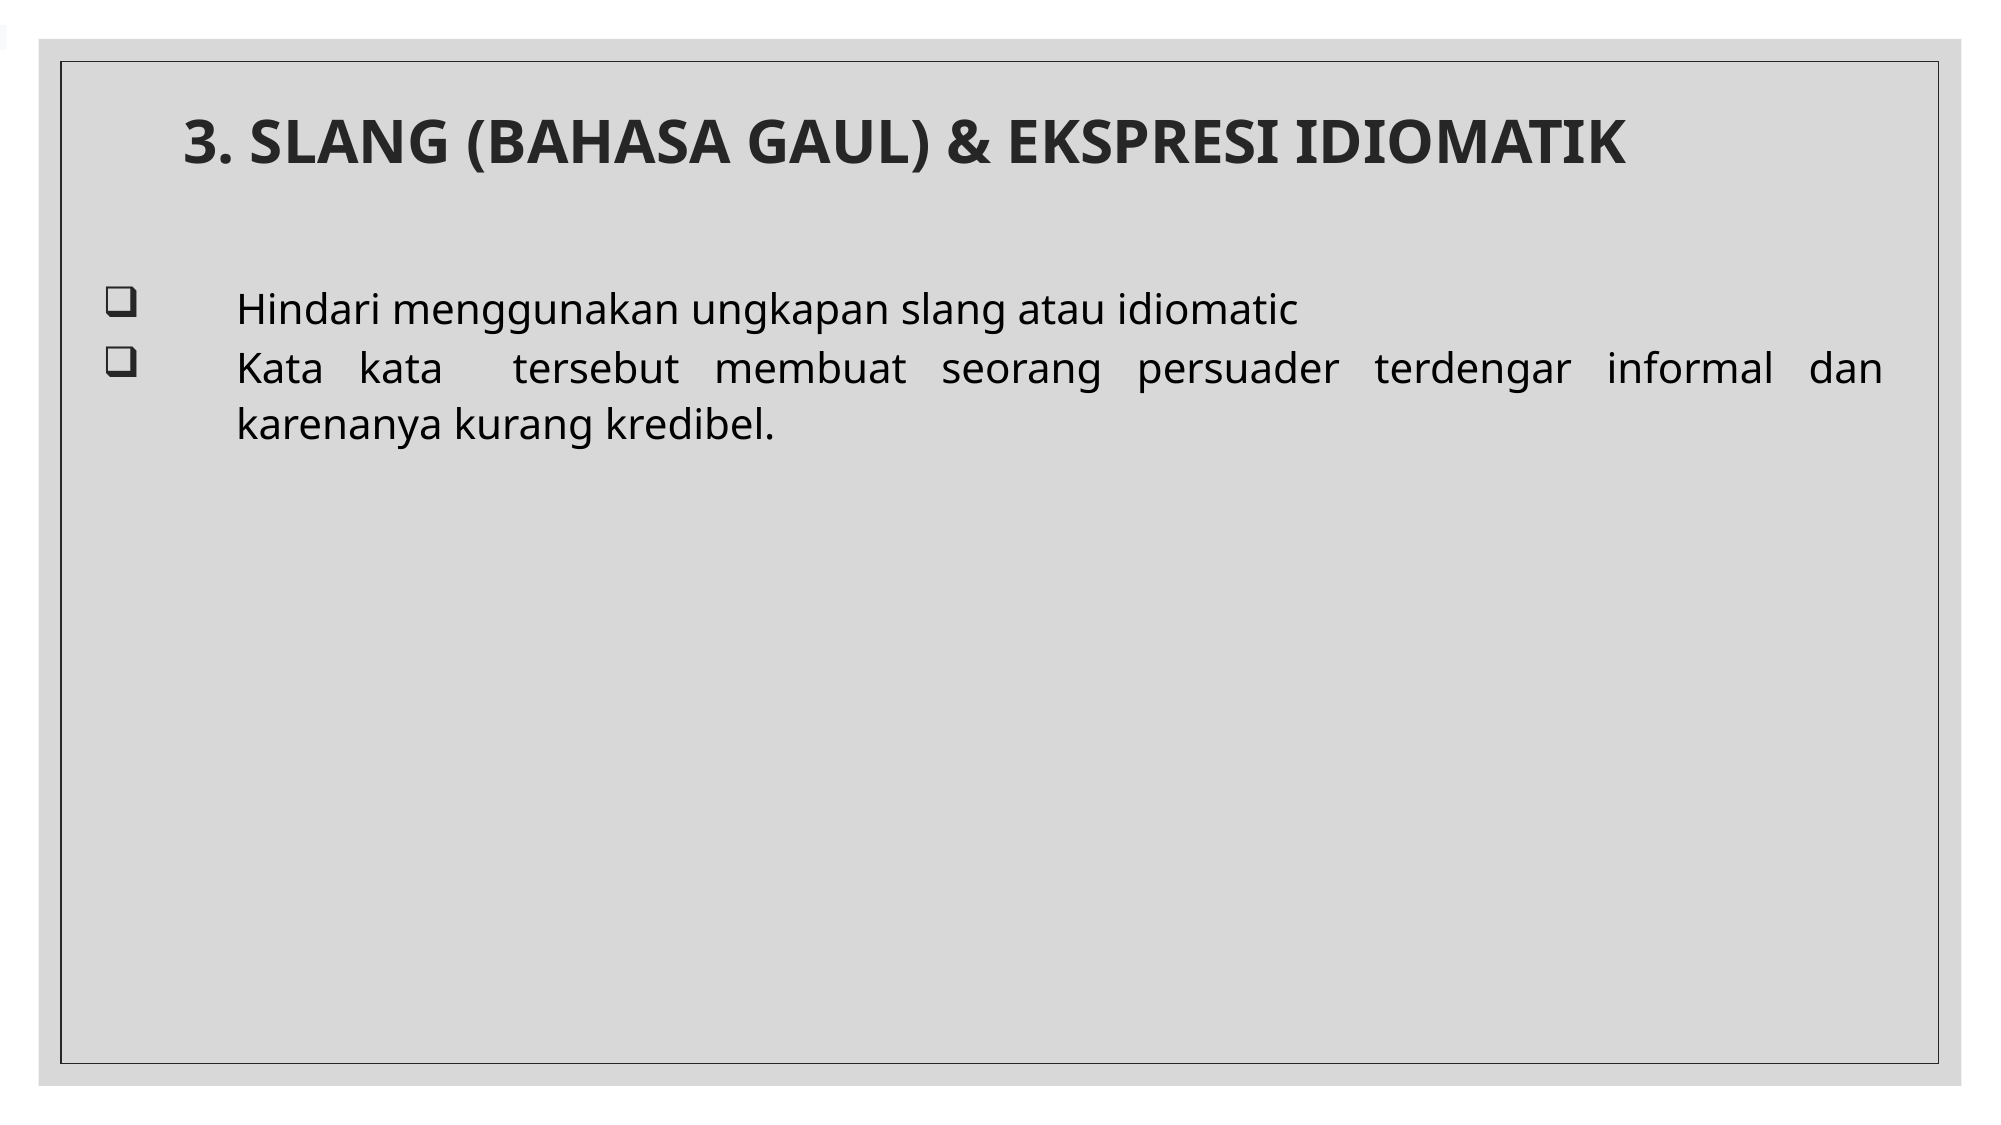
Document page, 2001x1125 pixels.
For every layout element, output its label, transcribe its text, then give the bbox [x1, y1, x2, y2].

text_box [0, 25, 7, 50]
list Hindari menggunakan ungkapan slang atau idiomatic Kata kata tersebut membuat seorang persuader terdengar informal dan karenanya kurang kredibel. [87, 270, 1900, 904]
title 3. SLANG (BAHASA GAUL) & EKSPRESI IDIOMATIK [168, 80, 1819, 209]
text_box [132, 272, 1868, 1038]
